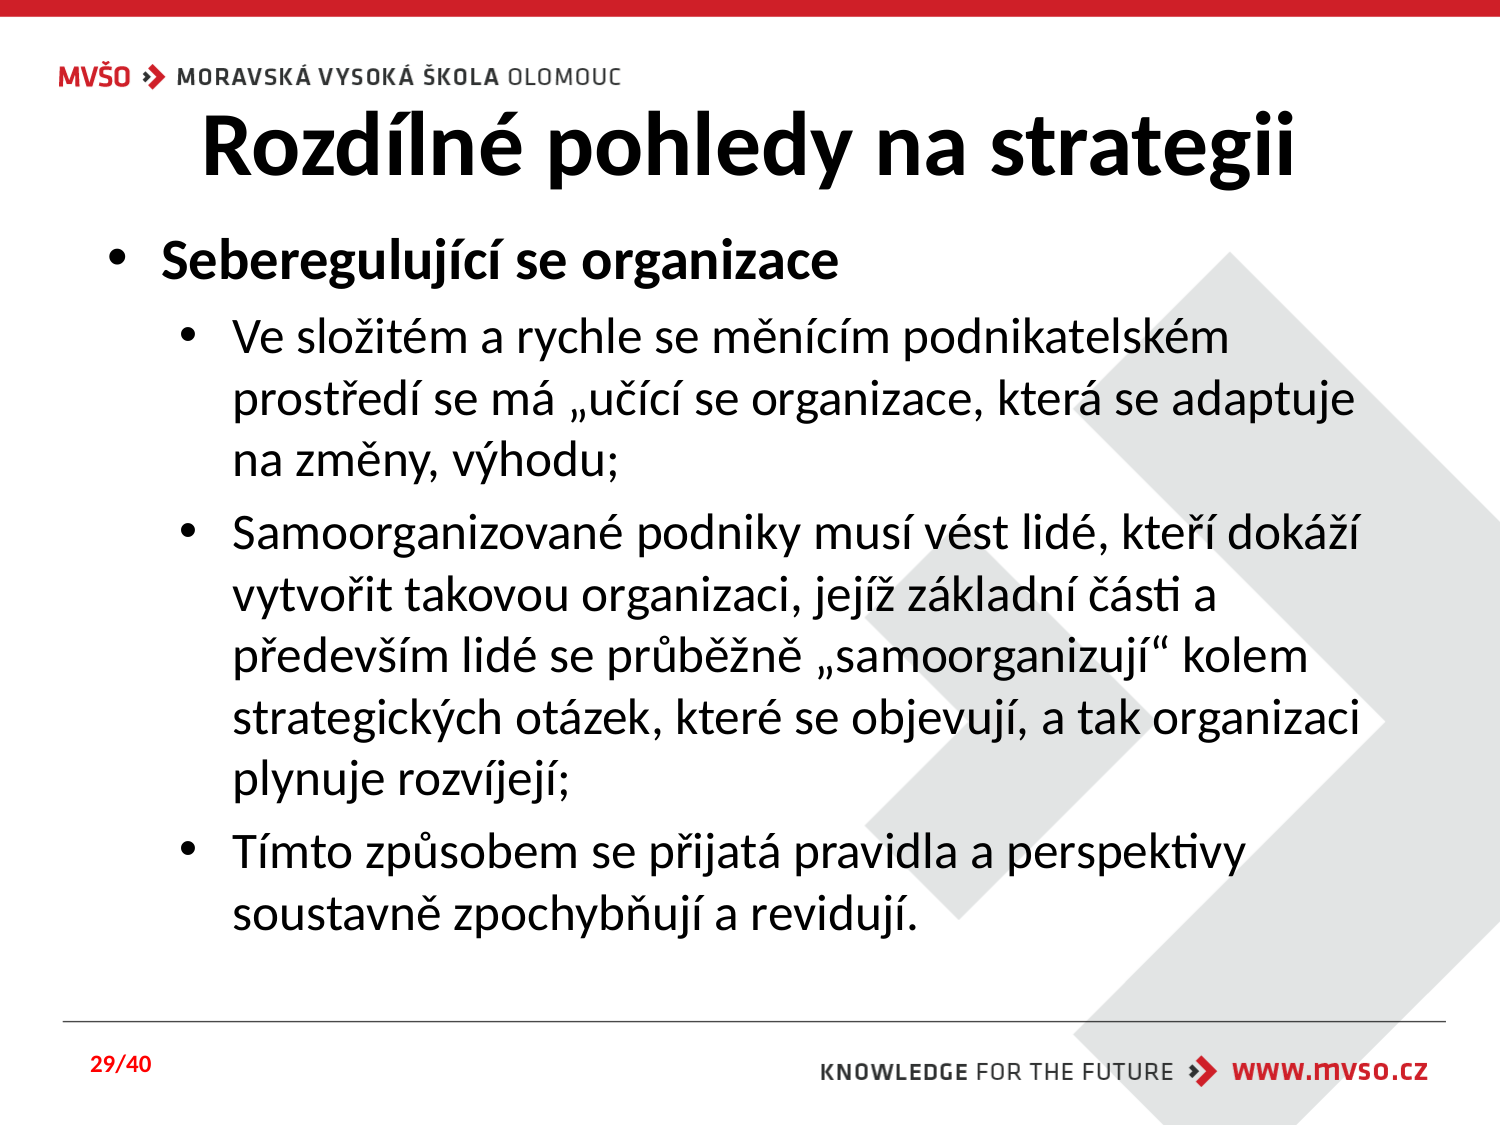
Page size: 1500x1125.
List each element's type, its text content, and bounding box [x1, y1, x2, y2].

list Seberegulující se organizace Ve složitém a rychle se měnícím podnikatelském prostředí se má „učící se organizace, která se adaptuje na změny, výhodu; Samoorganizované podniky musí vést lidé, kteří dokáží vytvořit takovou organizaci, jejíž základní části a především lidé se průběžně „samoorganizují“ kolem strategických otázek, které se objevují, a tak organizaci plynuje rozvíjejí; Tímto způsobem se přijatá pravidla a perspektivy soustavně zpochybňují a revidují. [75, 213, 1425, 956]
title Rozdílné pohledy na strategii [75, 45, 1425, 213]
text_box 29/40 [74, 1040, 213, 1085]
picture [0, 0, 1500, 1125]
